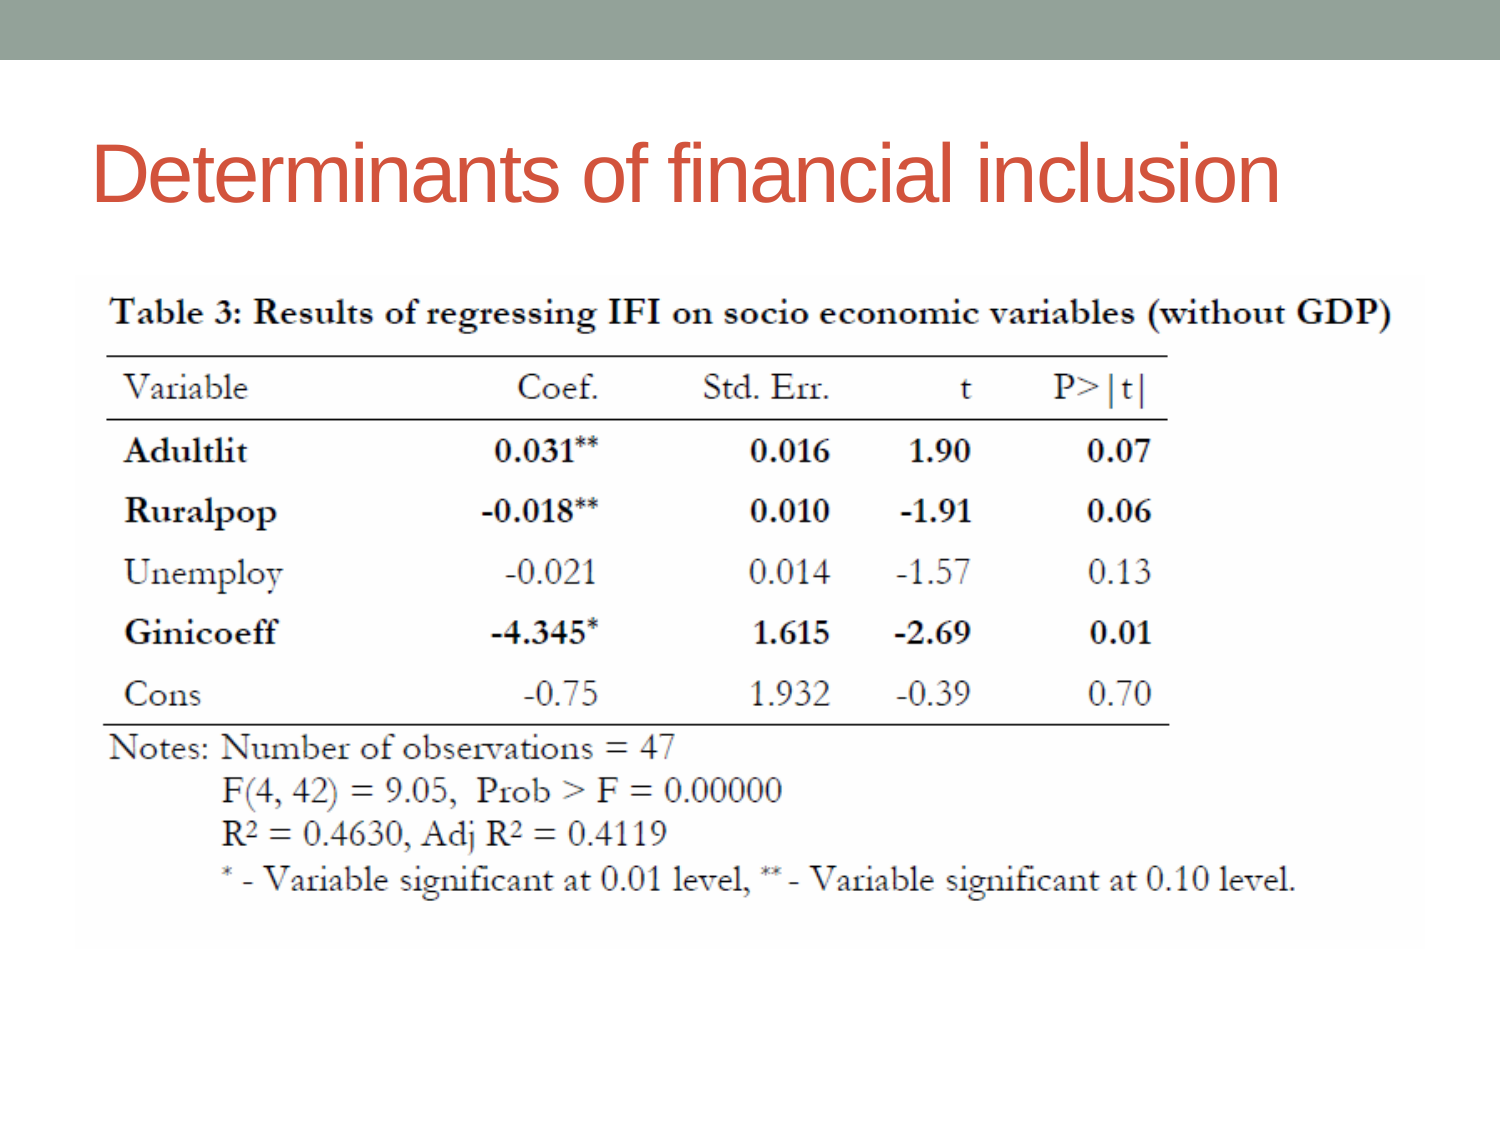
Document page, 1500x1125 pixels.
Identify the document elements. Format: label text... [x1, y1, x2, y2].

title Determinants of financial inclusion [75, 87, 1425, 250]
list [74, 274, 1426, 950]
